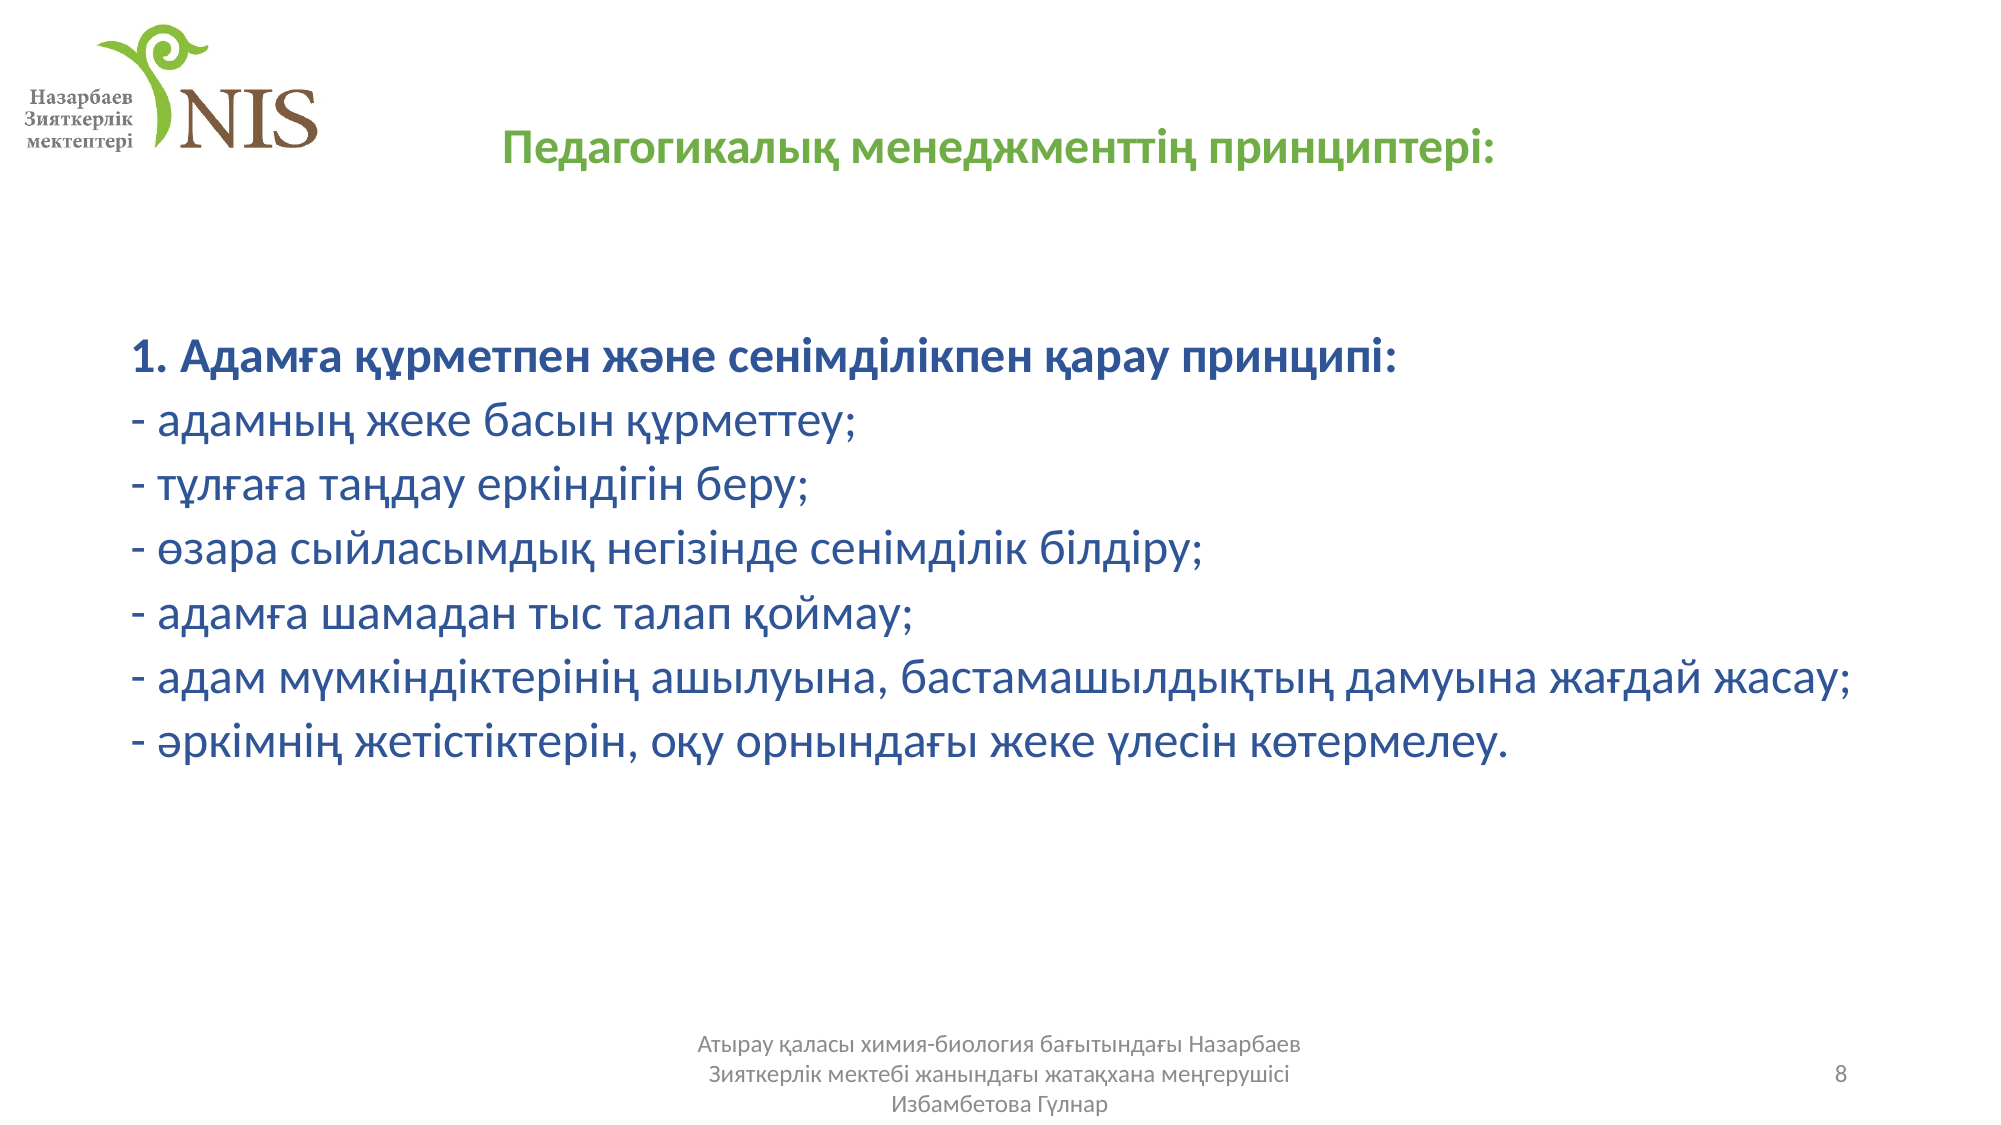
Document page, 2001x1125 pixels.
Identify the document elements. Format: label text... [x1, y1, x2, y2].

footer Атырау қаласы химия-биология бағытындағы Назарбаев Зияткерлік мектебі жанындағы жатақхана меңгерушісі Избамбетова Гүлнар [662, 1042, 1338, 1103]
text_box Педагогикалық менеджменттің принциптері: [488, 102, 1512, 182]
text_box 1. Адамға құрметпен және сенімділікпен қарау принципі: - адамның жеке басын құрметтеу; - тұлғаға таңдау еркіндігін беру; - өзара сыйласымдық негізінде сенімділік білдіру; - адамға шамадан тыс талап қоймау; - адам мүмкіндіктерінің ашылуына, бастамашылдықтың дамуына жағдай жасау; - әркімнің жетістіктерін, оқу орнындағы жеке үлесін көтермелеу. [115, 310, 1885, 775]
slide_number 8 [1412, 1042, 1863, 1103]
picture [6, 5, 335, 167]
